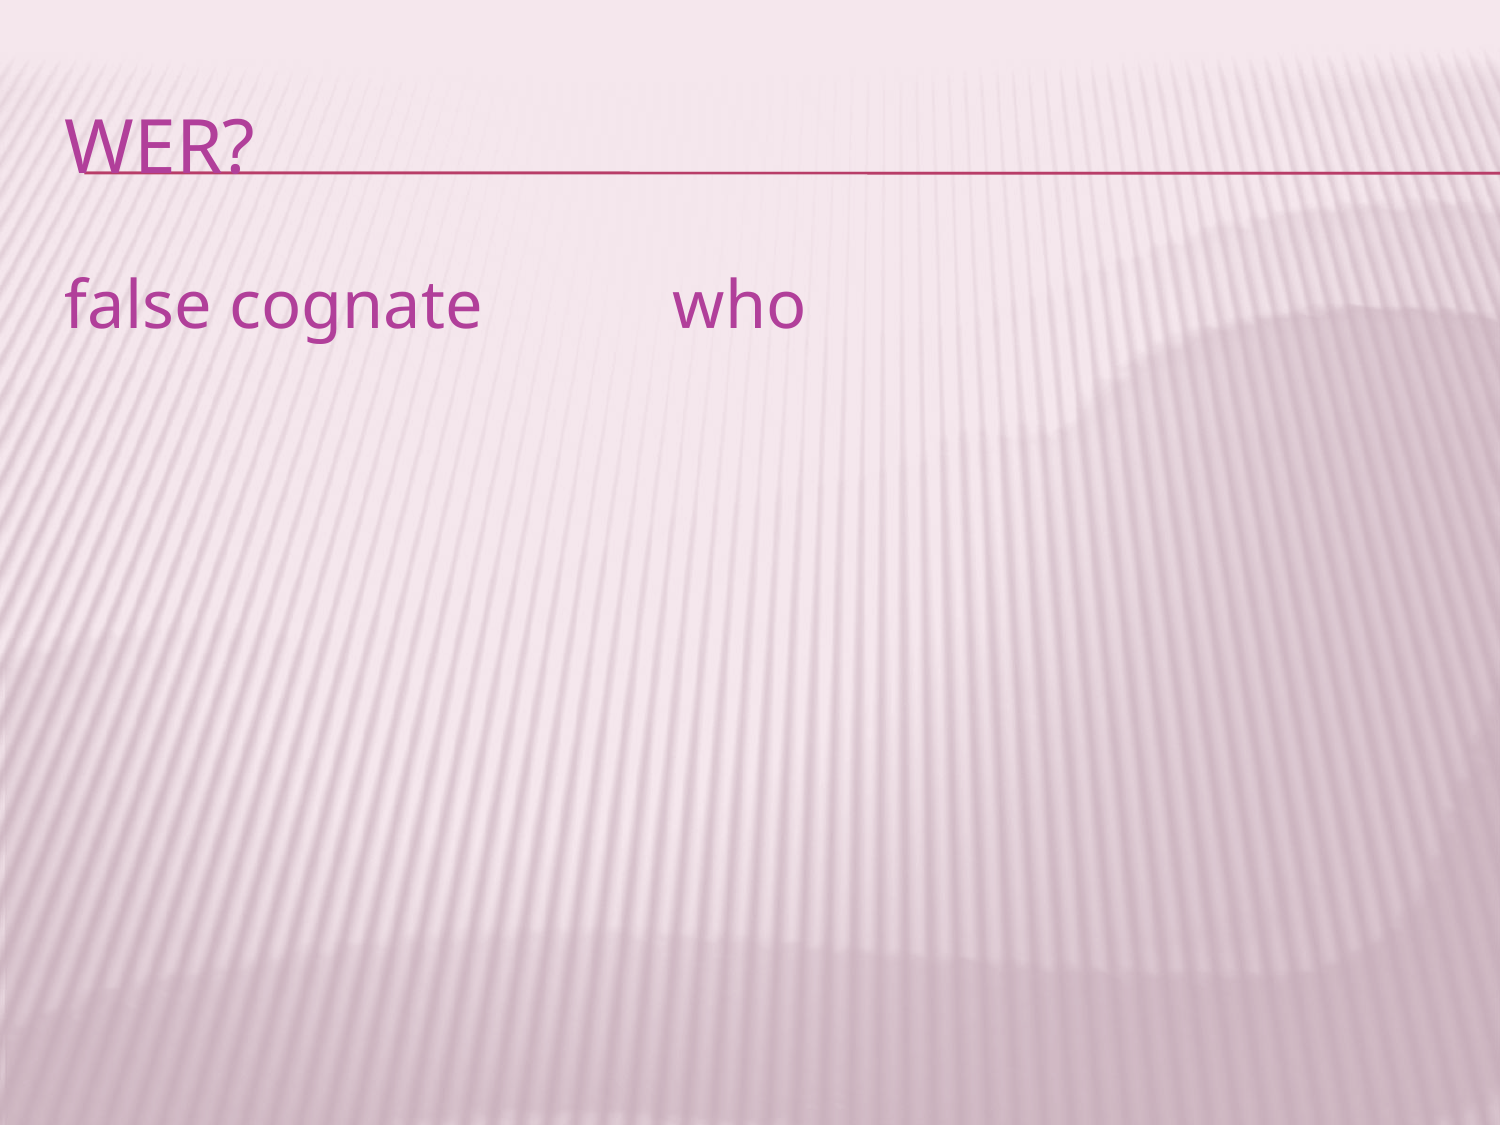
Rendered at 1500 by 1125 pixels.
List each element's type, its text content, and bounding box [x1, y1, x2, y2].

title Wer? [50, 75, 1475, 213]
list false cognate who [50, 254, 1475, 998]
